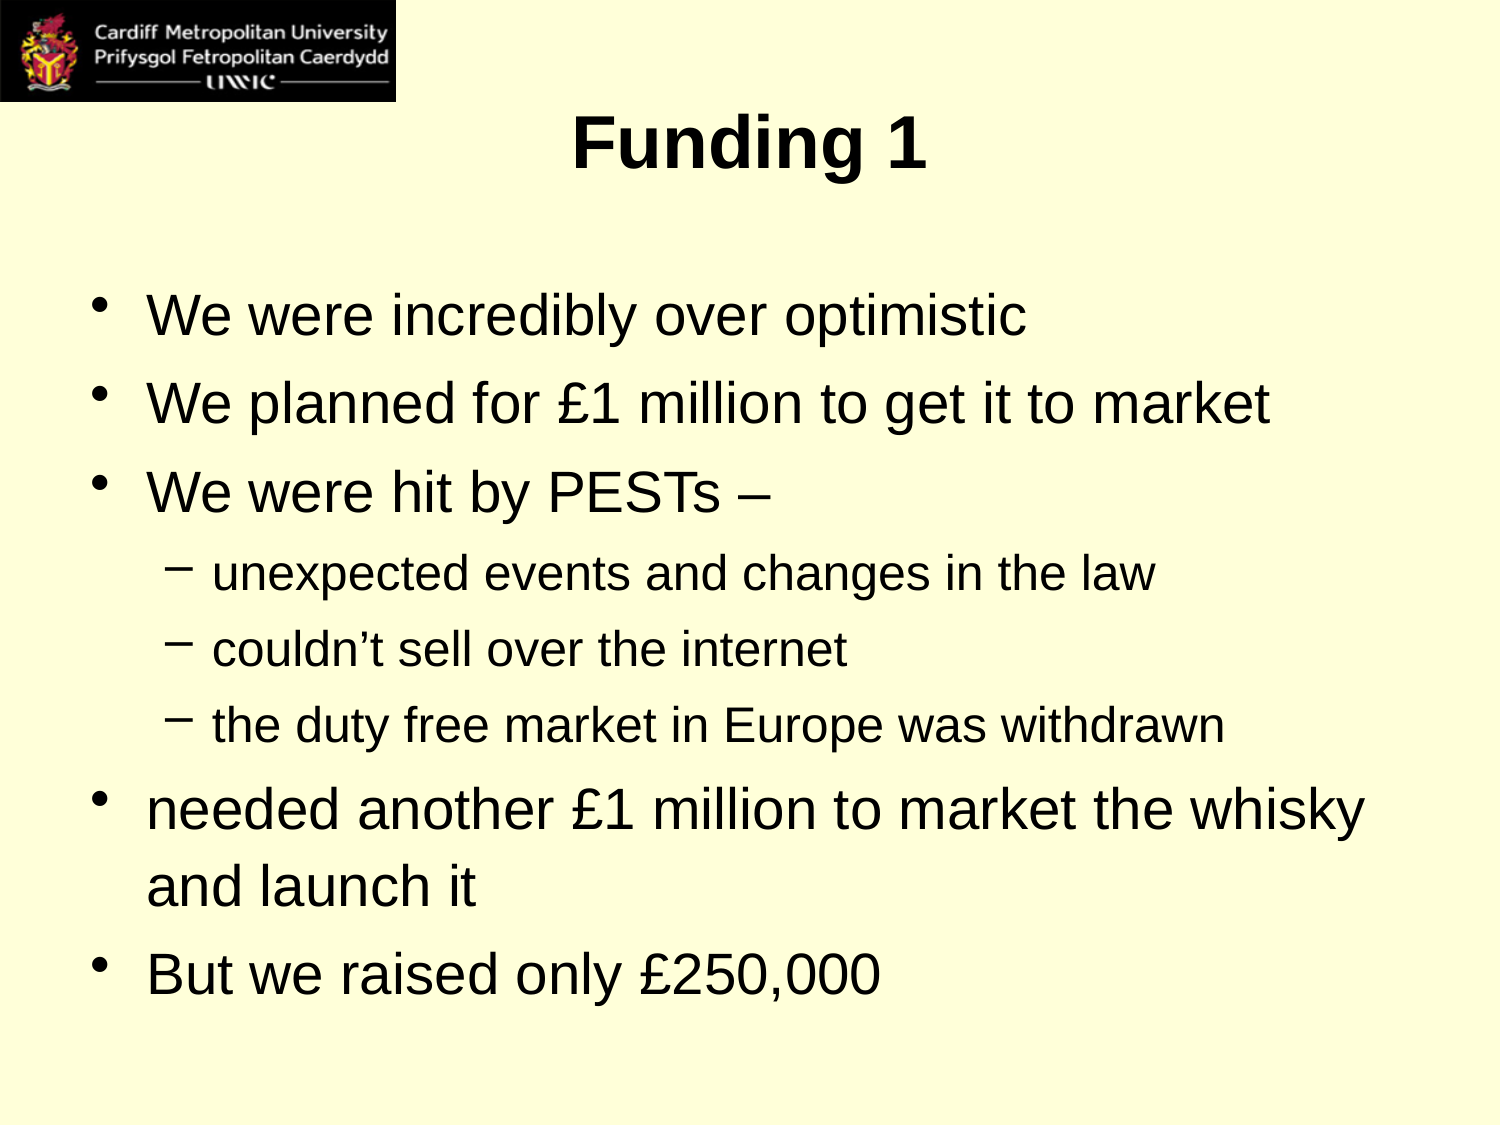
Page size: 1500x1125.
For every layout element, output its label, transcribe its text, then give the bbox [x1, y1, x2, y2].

title Funding 1 [74, 44, 1426, 233]
list We were incredibly over optimistic We planned for £1 million to get it to market We were hit by PESTs – unexpected events and changes in the law couldn’t sell over the internet the duty free market in Europe was withdrawn needed another £1 million to market the whisky and launch it But we raised only £250,000 [74, 262, 1426, 1006]
picture [0, 0, 396, 102]
